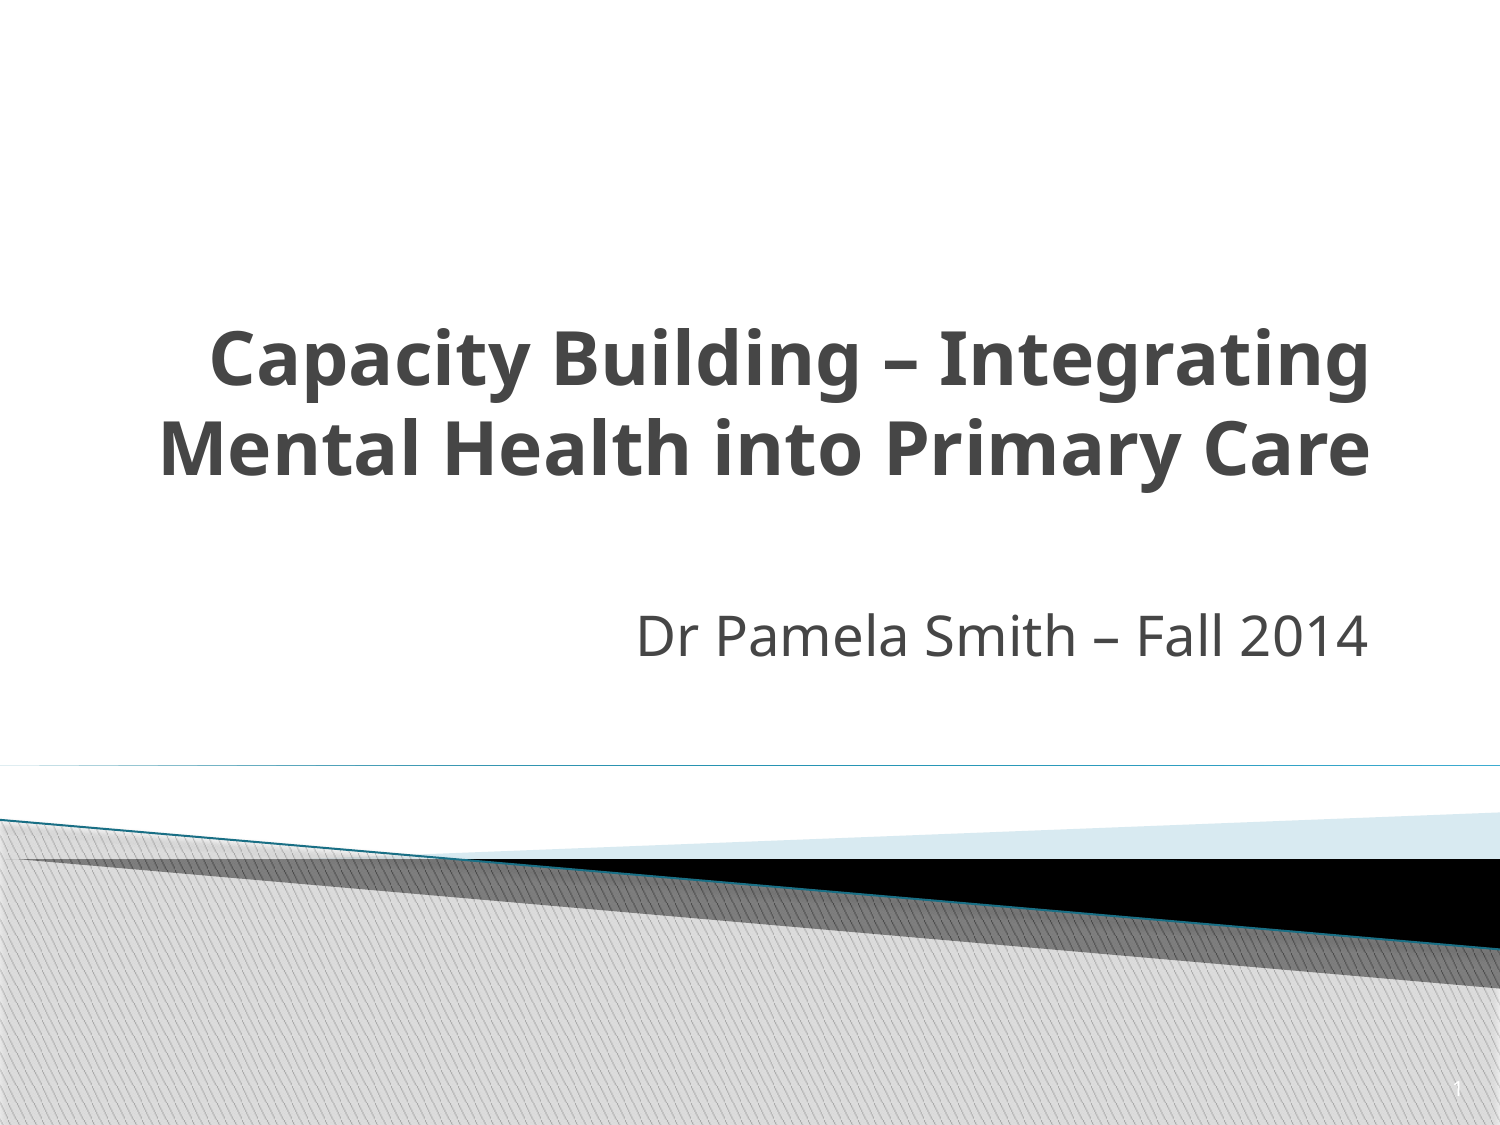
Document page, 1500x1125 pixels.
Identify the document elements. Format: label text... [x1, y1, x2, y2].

title Capacity Building – Integrating Mental Health into Primary Care [112, 287, 1388, 588]
picture [5, 859, 1500, 989]
subtitle Dr Pamela Smith – Fall 2014 [112, 592, 1388, 790]
slide_number 1 [1418, 1051, 1479, 1112]
